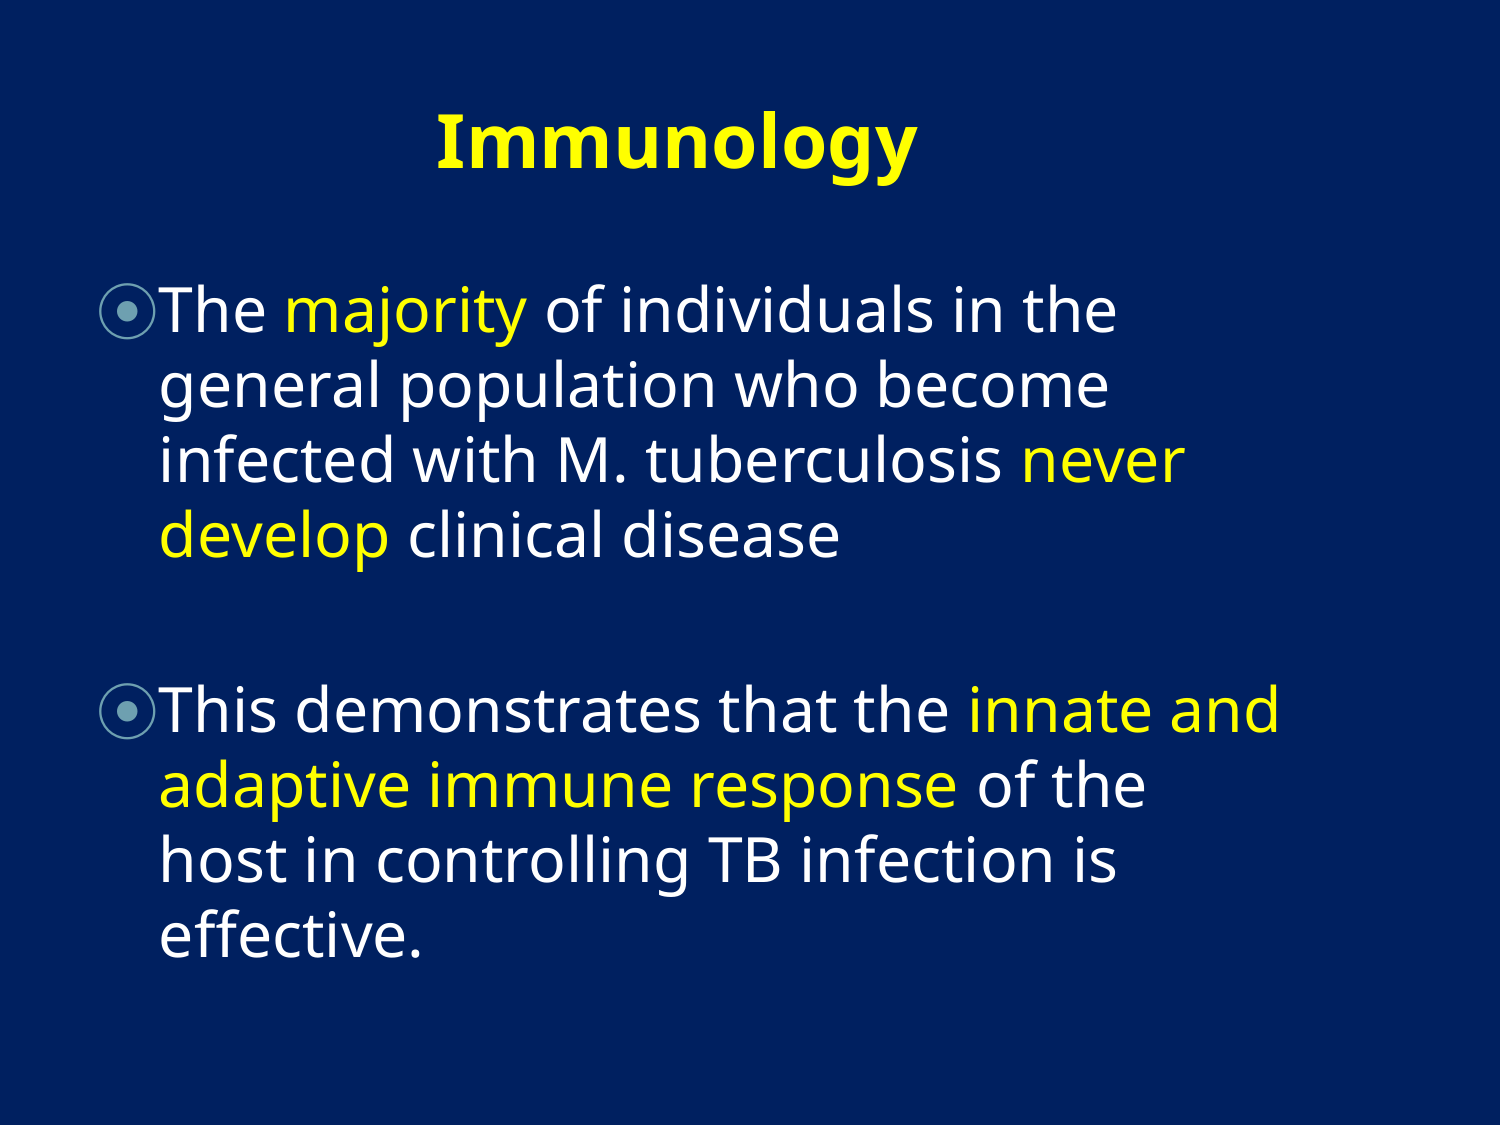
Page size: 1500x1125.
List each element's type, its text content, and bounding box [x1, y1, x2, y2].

list The majority of individuals in the general population who become infected with M. tuberculosis never develop clinical disease This demonstrates that the innate and adaptive immune response of the host in controlling TB infection is effective. [75, 262, 1300, 1005]
title Immunology [75, 45, 1300, 233]
